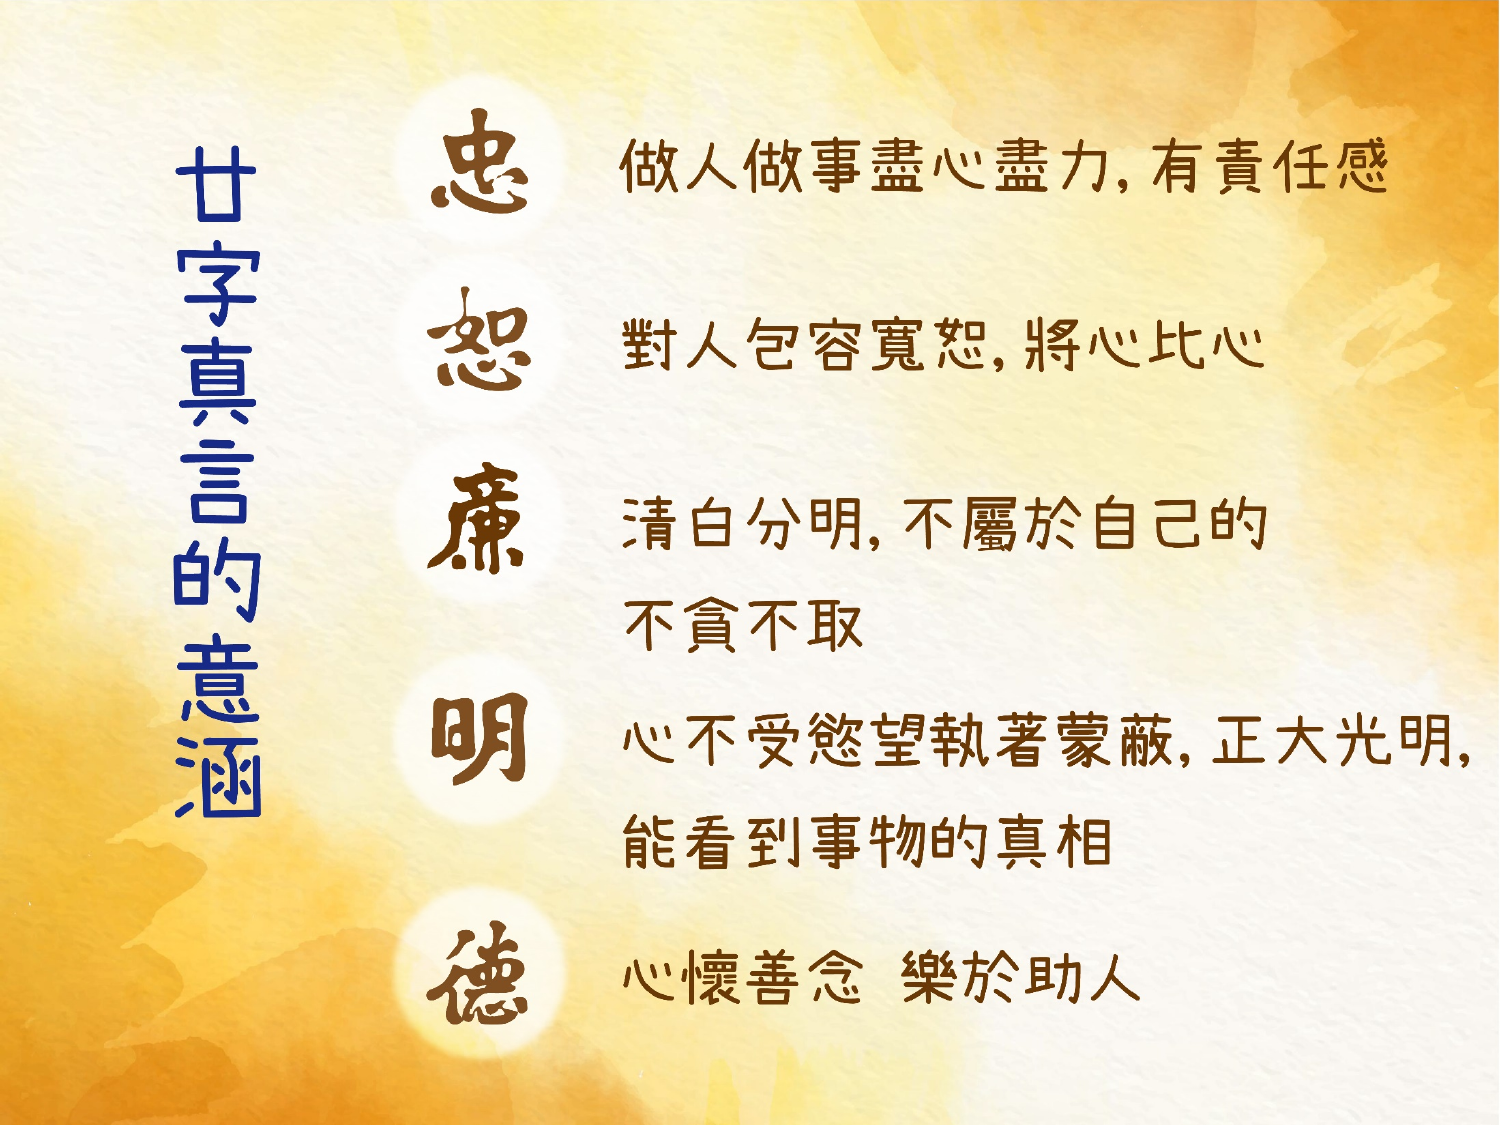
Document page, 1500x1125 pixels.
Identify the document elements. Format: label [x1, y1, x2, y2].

list [0, 0, 1500, 1125]
